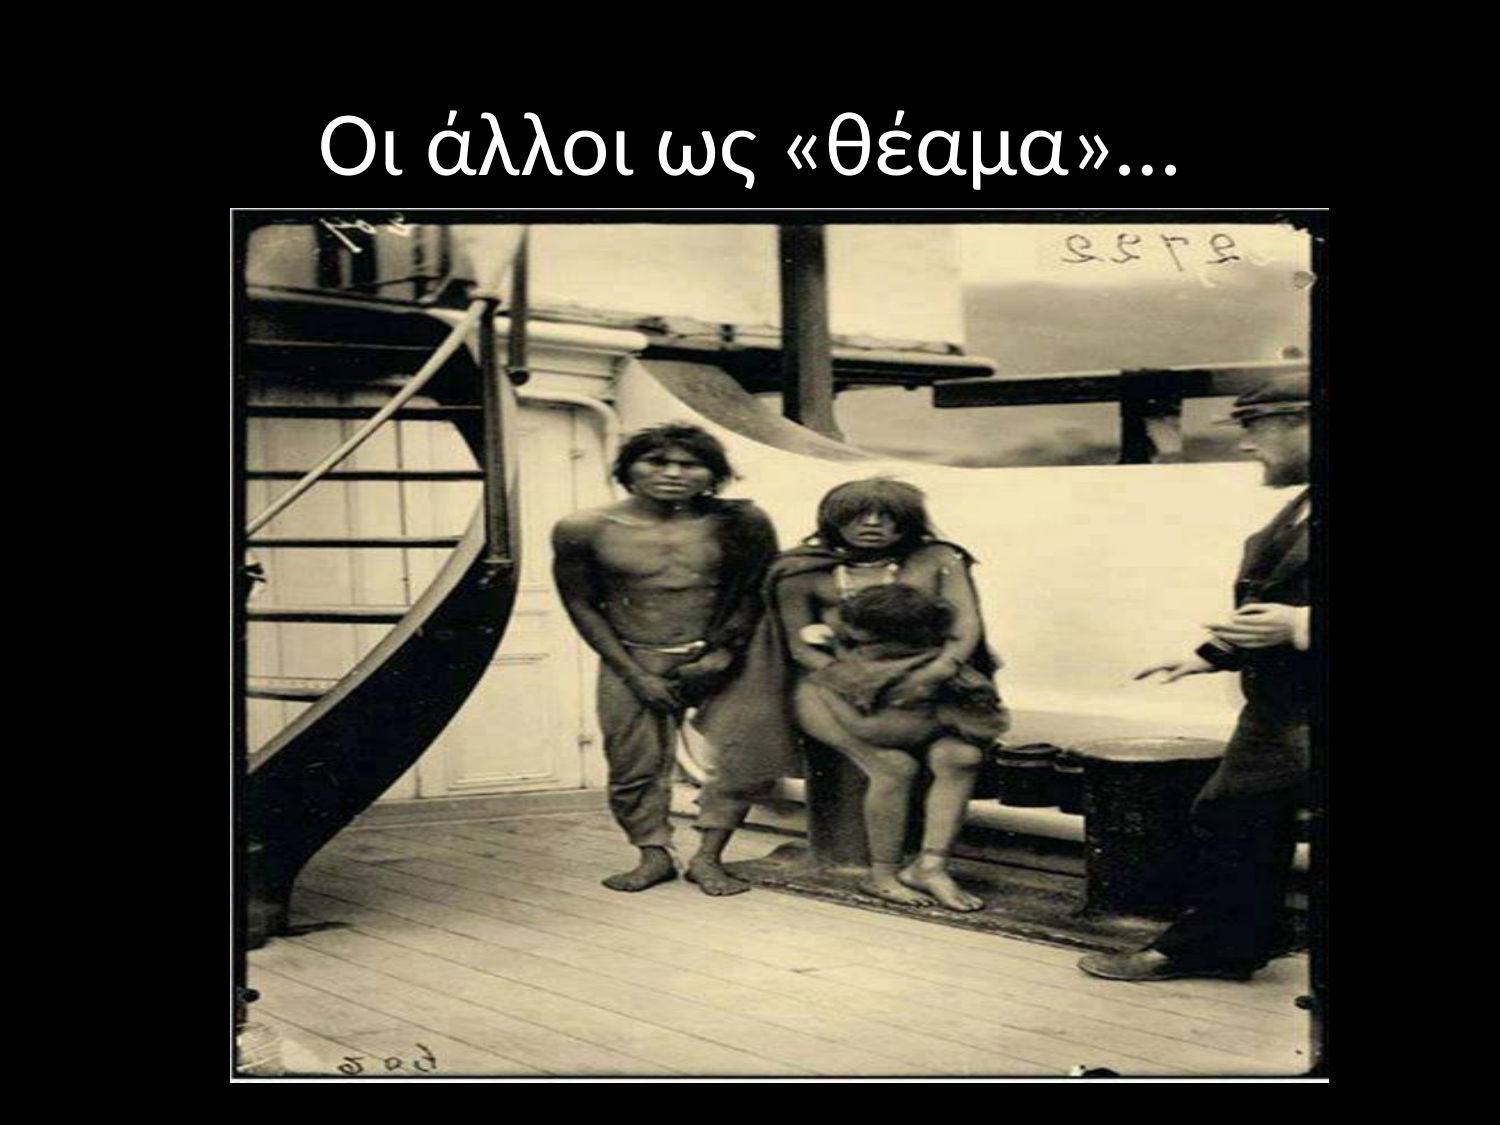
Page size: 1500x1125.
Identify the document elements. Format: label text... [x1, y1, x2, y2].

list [229, 207, 1329, 1083]
title Οι άλλοι ως «θέαμα»… [75, 45, 1425, 233]
